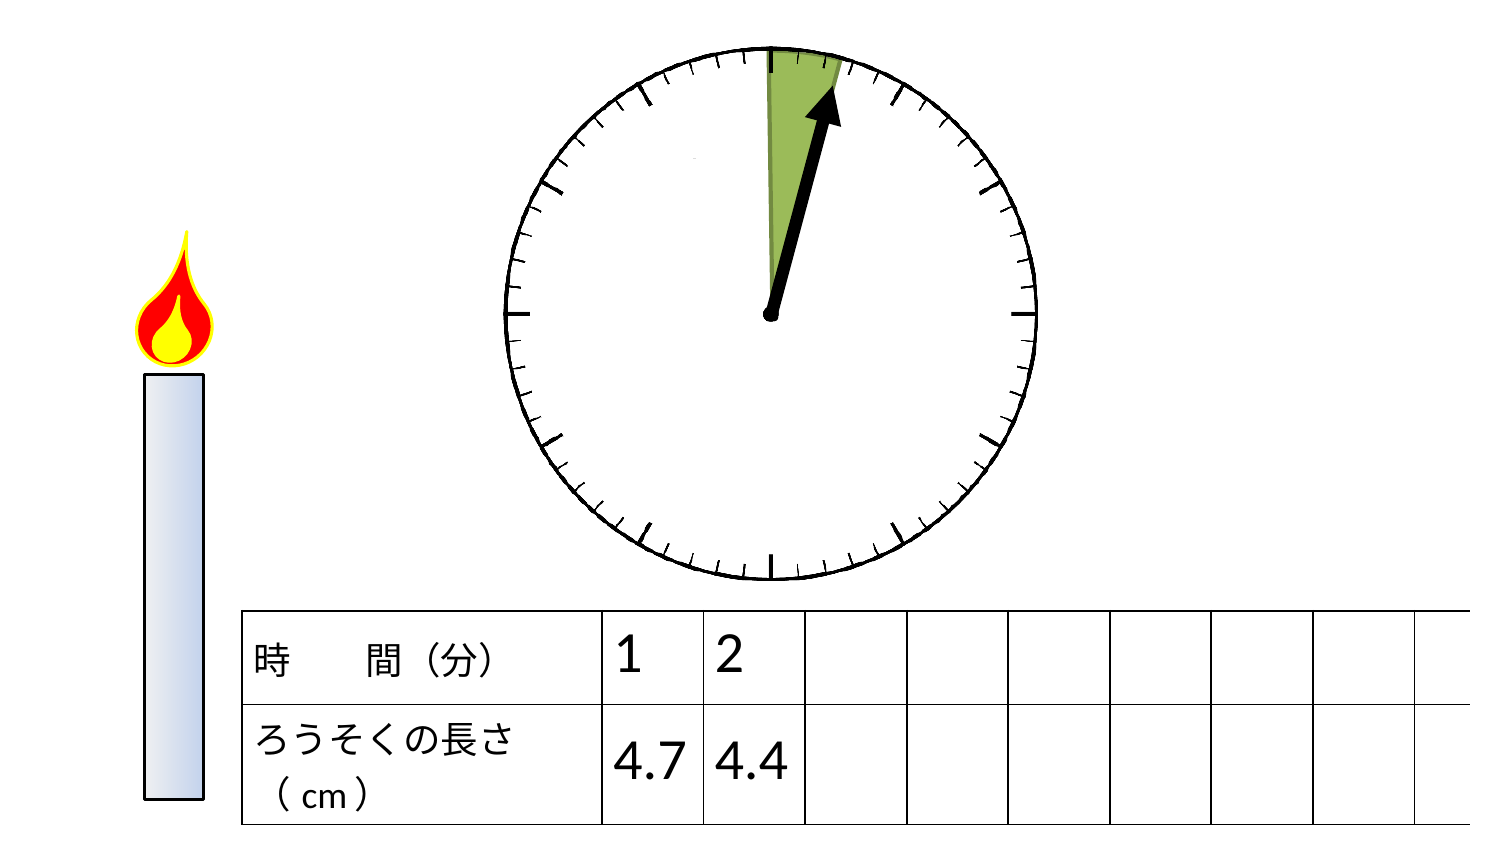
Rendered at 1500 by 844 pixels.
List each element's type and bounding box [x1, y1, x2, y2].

table_cell [908, 705, 1007, 824]
table_header [1415, 612, 1470, 704]
table_cell [1314, 705, 1414, 824]
table_cell [1415, 705, 1470, 824]
table_header [1111, 612, 1210, 704]
table_header [1009, 612, 1109, 704]
table_cell [243, 705, 601, 824]
table_cell [806, 705, 906, 824]
picture [501, 43, 1046, 581]
table_cell [1212, 705, 1312, 824]
table_cell [1111, 705, 1210, 824]
table_header [806, 612, 906, 704]
table_header [1314, 612, 1414, 704]
text_box [771, 85, 834, 315]
table_header [243, 612, 601, 704]
table_cell [1009, 705, 1109, 824]
table_header [704, 612, 804, 704]
text_box [135, 291, 214, 366]
table_header [603, 612, 703, 704]
table_header [908, 612, 1007, 704]
table_header [1212, 612, 1312, 704]
text_box [143, 373, 206, 802]
table_cell [603, 705, 703, 824]
table_cell [704, 705, 804, 824]
